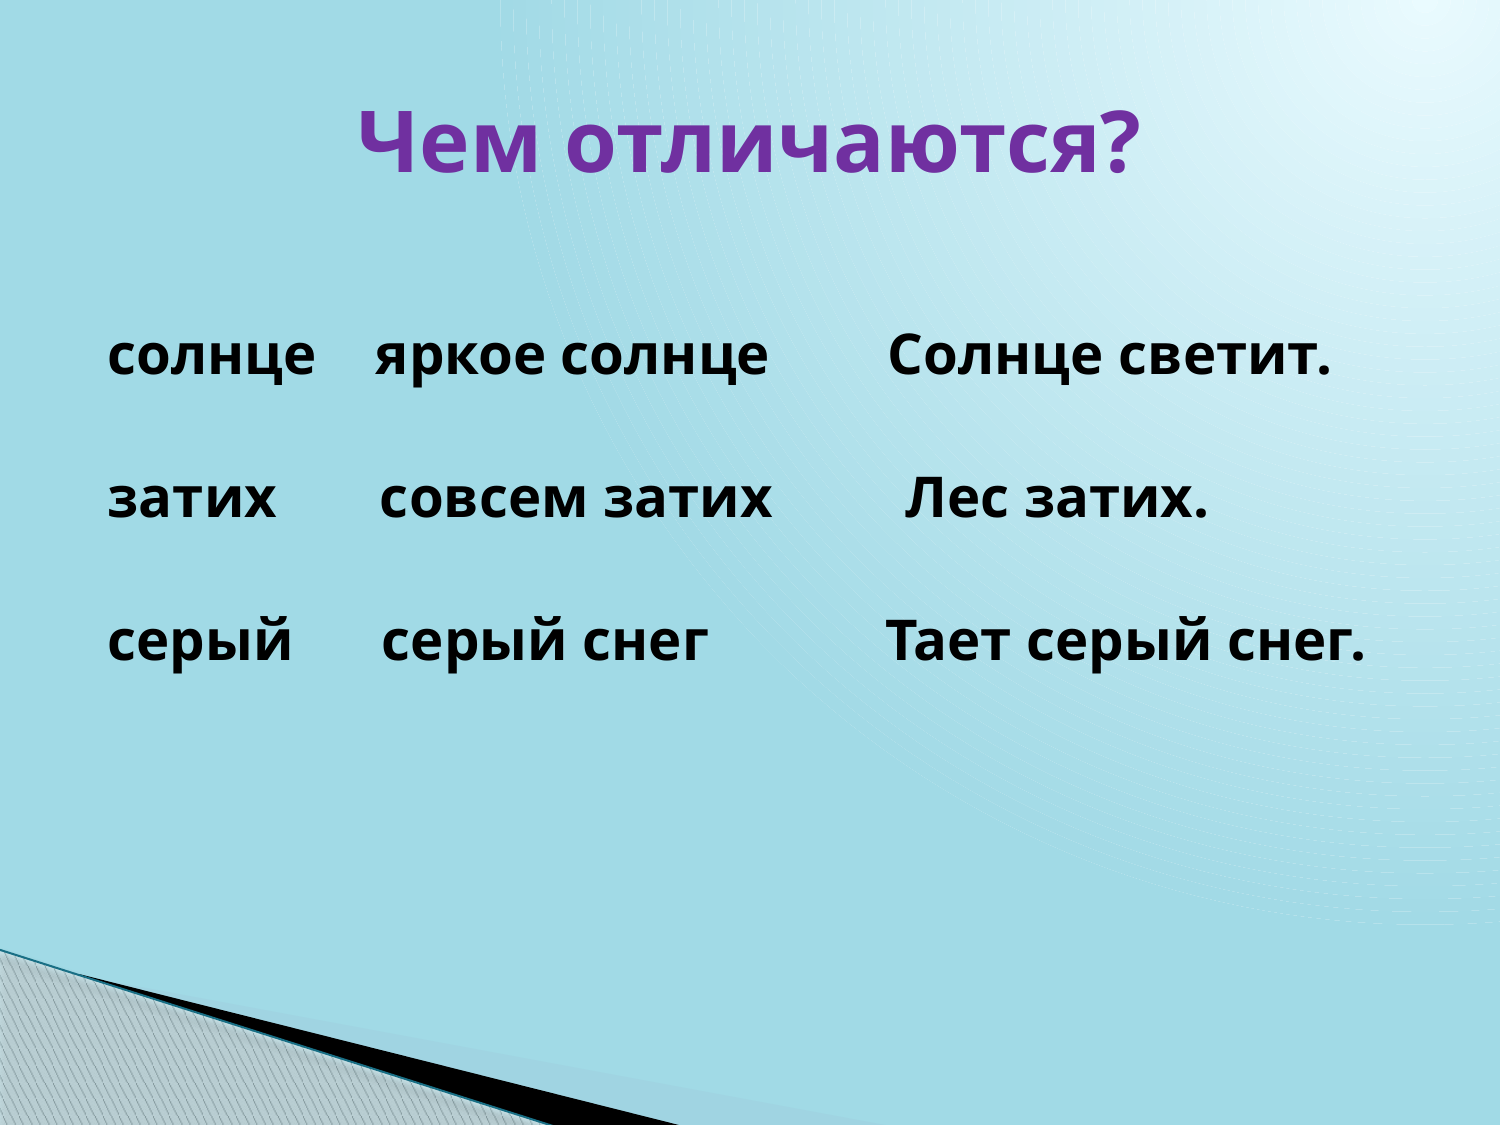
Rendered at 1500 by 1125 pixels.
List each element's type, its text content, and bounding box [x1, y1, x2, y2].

title Чем отличаются? [75, 45, 1425, 233]
list солнце яркое солнце Солнце светит. затих совсем затих Лес затих. серый серый снег Тает серый снег. [75, 243, 1425, 986]
